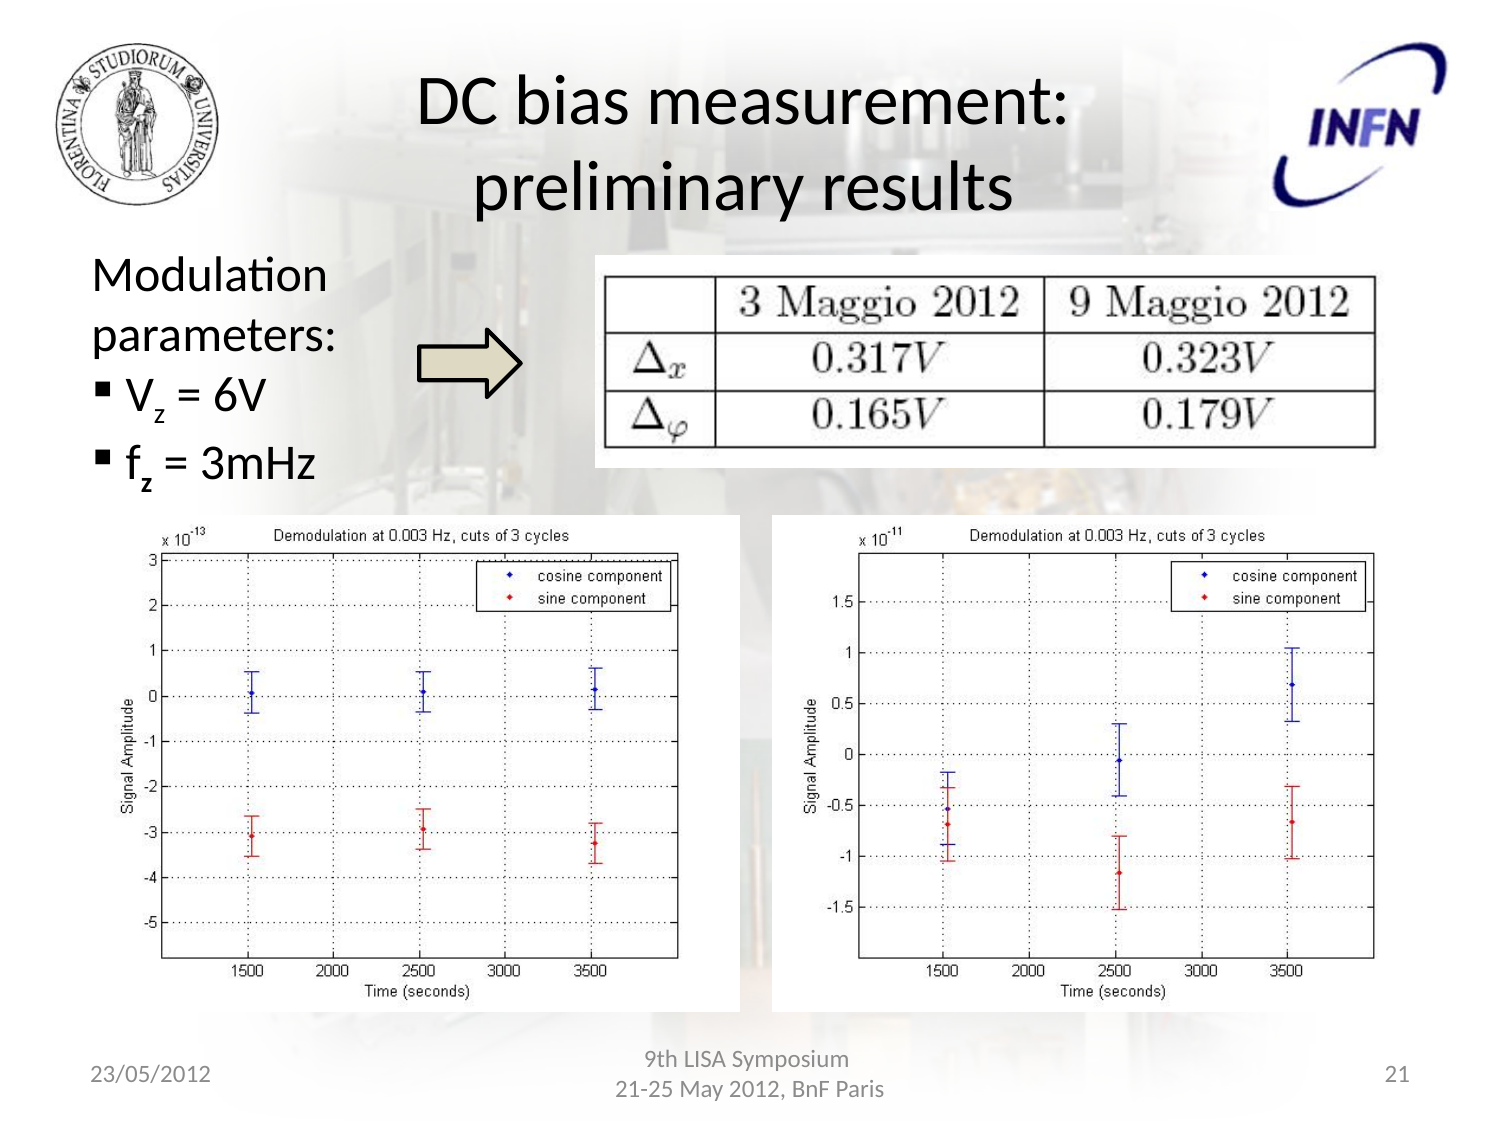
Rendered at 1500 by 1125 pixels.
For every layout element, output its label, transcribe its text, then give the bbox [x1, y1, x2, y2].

picture [54, 0, 1449, 1125]
slide_number 21 [1326, 1042, 1425, 1103]
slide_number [75, 1042, 189, 1103]
text_box Modulation parameters: Vz = 6V fz = 3mHz [76, 234, 189, 506]
